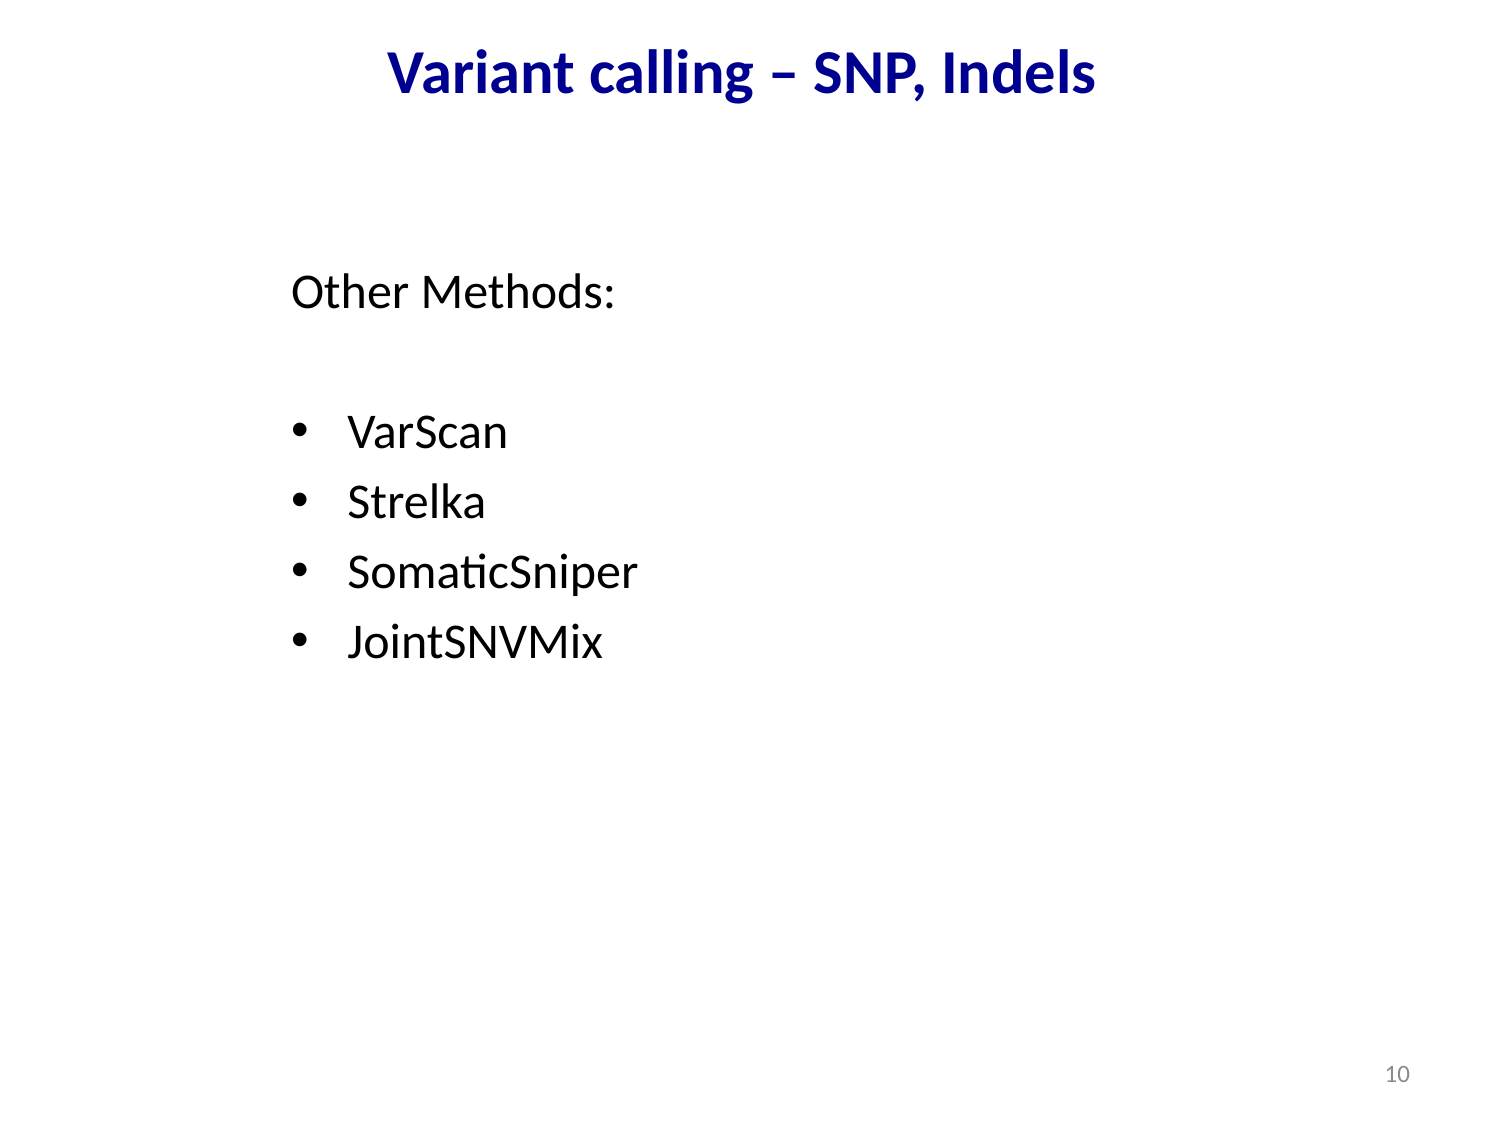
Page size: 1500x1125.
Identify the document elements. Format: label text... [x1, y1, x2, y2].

title Variant calling – SNP, Indels [75, 0, 1425, 143]
slide_number 9 [1074, 1042, 1425, 1103]
list Other Methods: VarScan Strelka SomaticSniper JointSNVMix [276, 251, 1227, 895]
